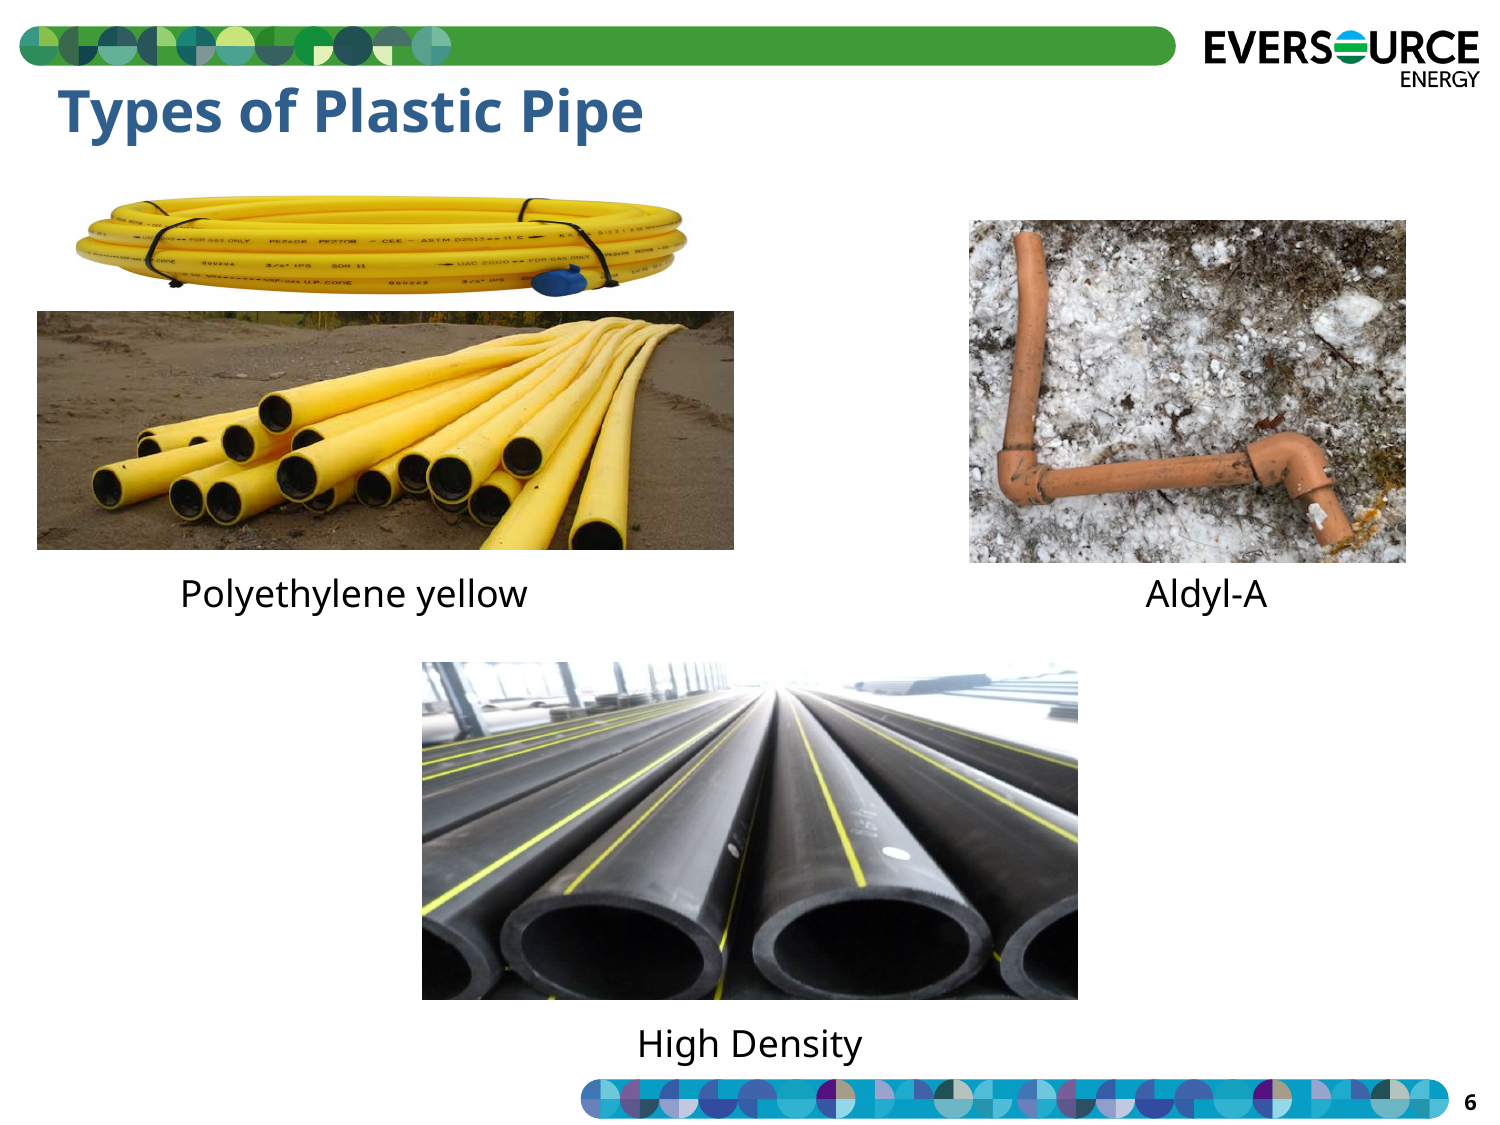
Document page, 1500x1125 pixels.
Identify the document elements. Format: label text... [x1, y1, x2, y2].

title Types of Plastic Pipe [42, 66, 1292, 169]
picture [36, 311, 734, 551]
text_box Aldyl-A [969, 562, 1444, 623]
picture [422, 662, 1078, 1001]
text_box High Density [512, 1012, 988, 1073]
slide_number 6 [1423, 1081, 1500, 1117]
text_box Polyethylene yellow [116, 562, 592, 623]
picture [1203, 29, 1481, 88]
picture [75, 183, 695, 301]
picture [968, 220, 1407, 563]
